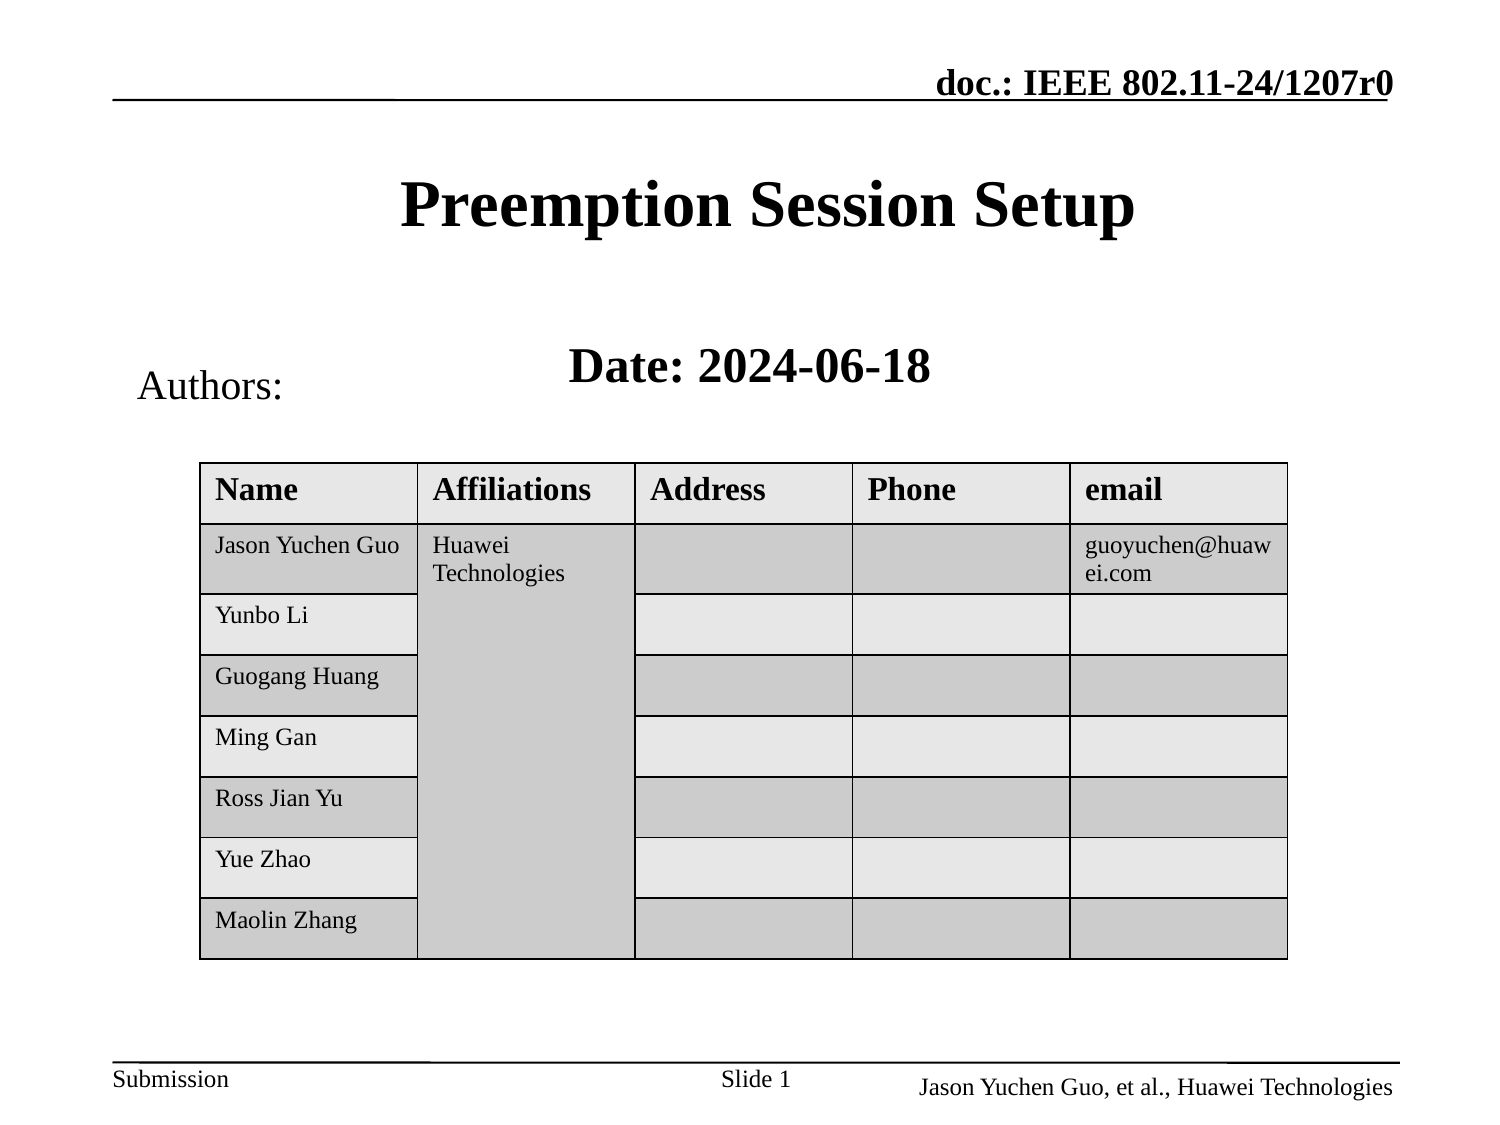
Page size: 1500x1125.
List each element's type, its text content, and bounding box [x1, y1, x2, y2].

table_cell [636, 525, 852, 593]
table_cell [1071, 838, 1287, 897]
table_cell [636, 717, 852, 776]
table_cell Jason Yuchen Guo [201, 525, 417, 593]
table_cell [1071, 778, 1287, 837]
table_cell Yunbo Li [201, 595, 417, 654]
table_cell Ross Jian Yu [201, 778, 417, 837]
list Date: 2024-06-18 [112, 324, 1388, 1000]
table_header email [1071, 464, 1287, 523]
table_cell Yue Zhao [201, 838, 417, 897]
table_header Phone [853, 464, 1069, 523]
title Preemption Session Setup [112, 112, 1426, 288]
table_cell [636, 656, 852, 715]
table_header Address [636, 464, 852, 523]
table_cell Guogang Huang [201, 656, 417, 715]
table_cell Maolin Zhang [201, 899, 417, 958]
table_cell [853, 838, 1069, 897]
table_cell [1071, 595, 1287, 654]
table_cell [853, 525, 1069, 593]
table_cell guoyuchen@huawei.com [1071, 525, 1287, 593]
table_cell [1071, 717, 1287, 776]
table_cell [1071, 656, 1287, 715]
table_cell [636, 595, 852, 654]
table_cell [853, 656, 1069, 715]
text_box Authors: [121, 349, 360, 413]
table_cell Ming Gan [201, 717, 417, 776]
slide_number Slide 1 [712, 1061, 800, 1123]
table_cell [853, 778, 1069, 837]
table_cell [853, 899, 1069, 958]
table_cell [853, 717, 1069, 776]
table_cell [636, 899, 852, 958]
table_cell [636, 838, 852, 897]
table_cell [1071, 899, 1287, 958]
table_cell [636, 778, 852, 837]
table_header Affiliations [418, 464, 634, 523]
table_cell Huawei Technologies [418, 525, 634, 958]
table_cell [853, 595, 1069, 654]
table_header Name [201, 464, 417, 523]
